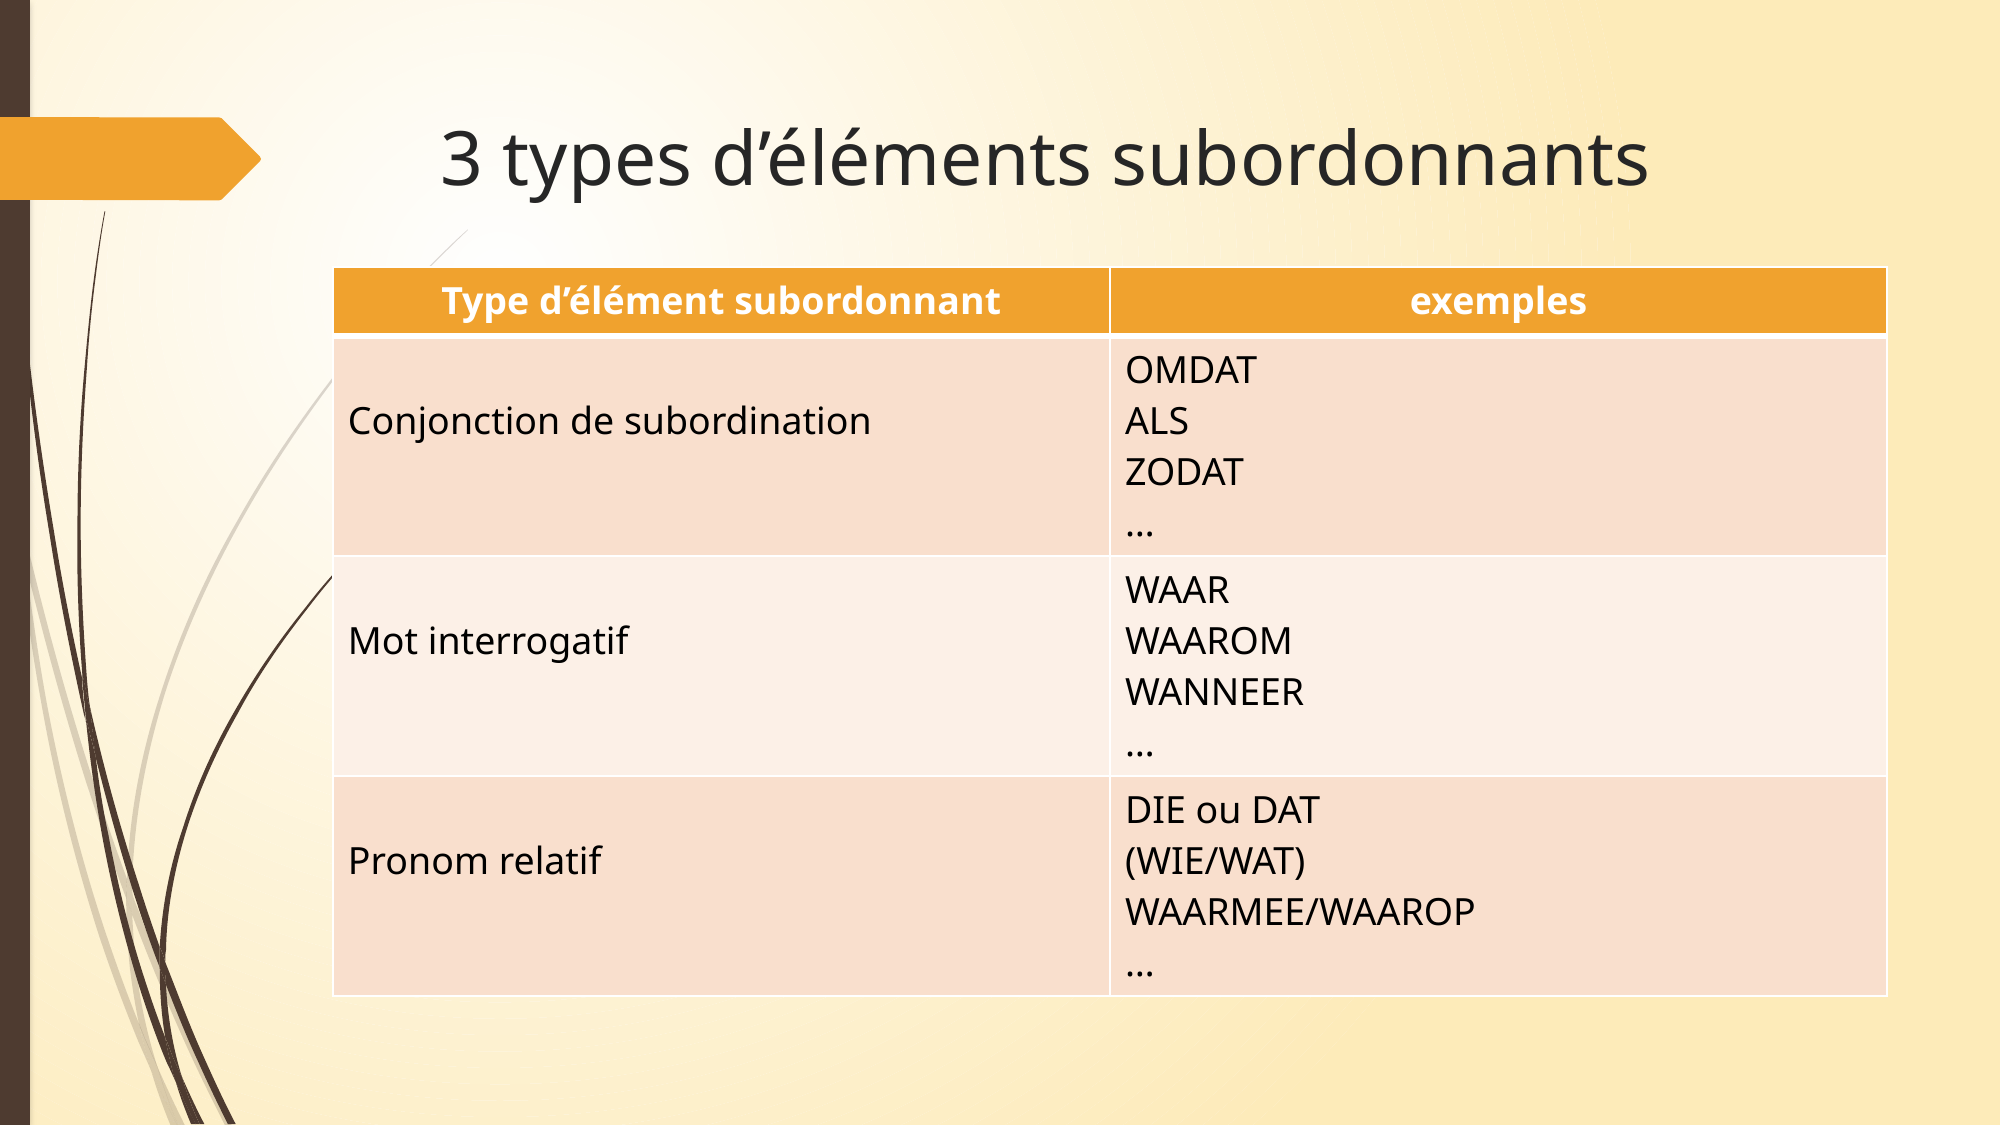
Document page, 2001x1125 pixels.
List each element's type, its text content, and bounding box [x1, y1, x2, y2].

table_cell Conjonction de subordination [334, 339, 1109, 555]
table_cell DIE ou DAT (WIE/WAT) WAARMEE/WAAROP … [1111, 777, 1886, 995]
table_cell OMDAT ALS ZODAT … [1111, 339, 1886, 555]
table_header Type d’élément subordonnant [334, 268, 1109, 333]
table_cell Pronom relatif [334, 777, 1109, 995]
title 3 types d’éléments subordonnants [425, 102, 1888, 266]
table_cell Mot interrogatif [334, 557, 1109, 775]
table_header exemples [1111, 268, 1886, 333]
table_cell WAAR WAAROM WANNEER … [1111, 557, 1886, 775]
